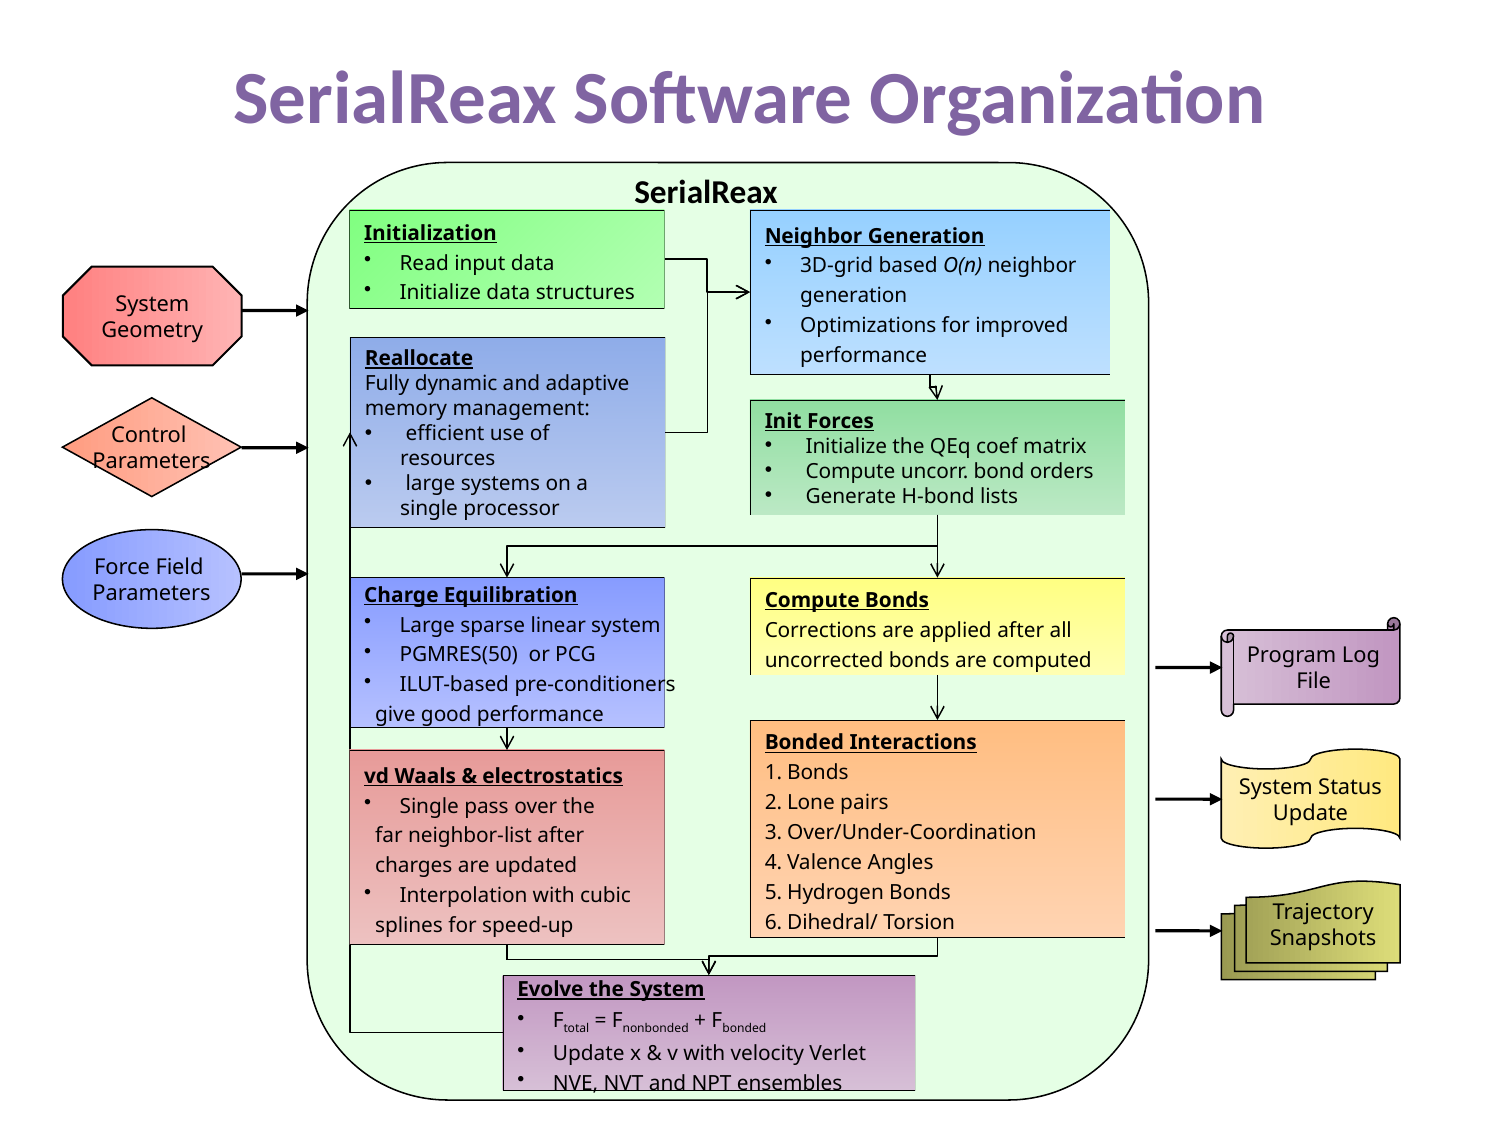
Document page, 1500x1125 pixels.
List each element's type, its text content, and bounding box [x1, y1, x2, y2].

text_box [691, 331, 754, 763]
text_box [664, 300, 751, 421]
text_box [592, 858, 624, 1061]
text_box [1155, 617, 1401, 980]
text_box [920, 383, 947, 392]
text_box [804, 841, 843, 1071]
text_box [349, 420, 503, 1033]
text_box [62, 266, 301, 629]
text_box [664, 259, 751, 293]
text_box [306, 162, 1149, 1101]
text_box SerialReax Software Organization [0, 0, 1500, 188]
